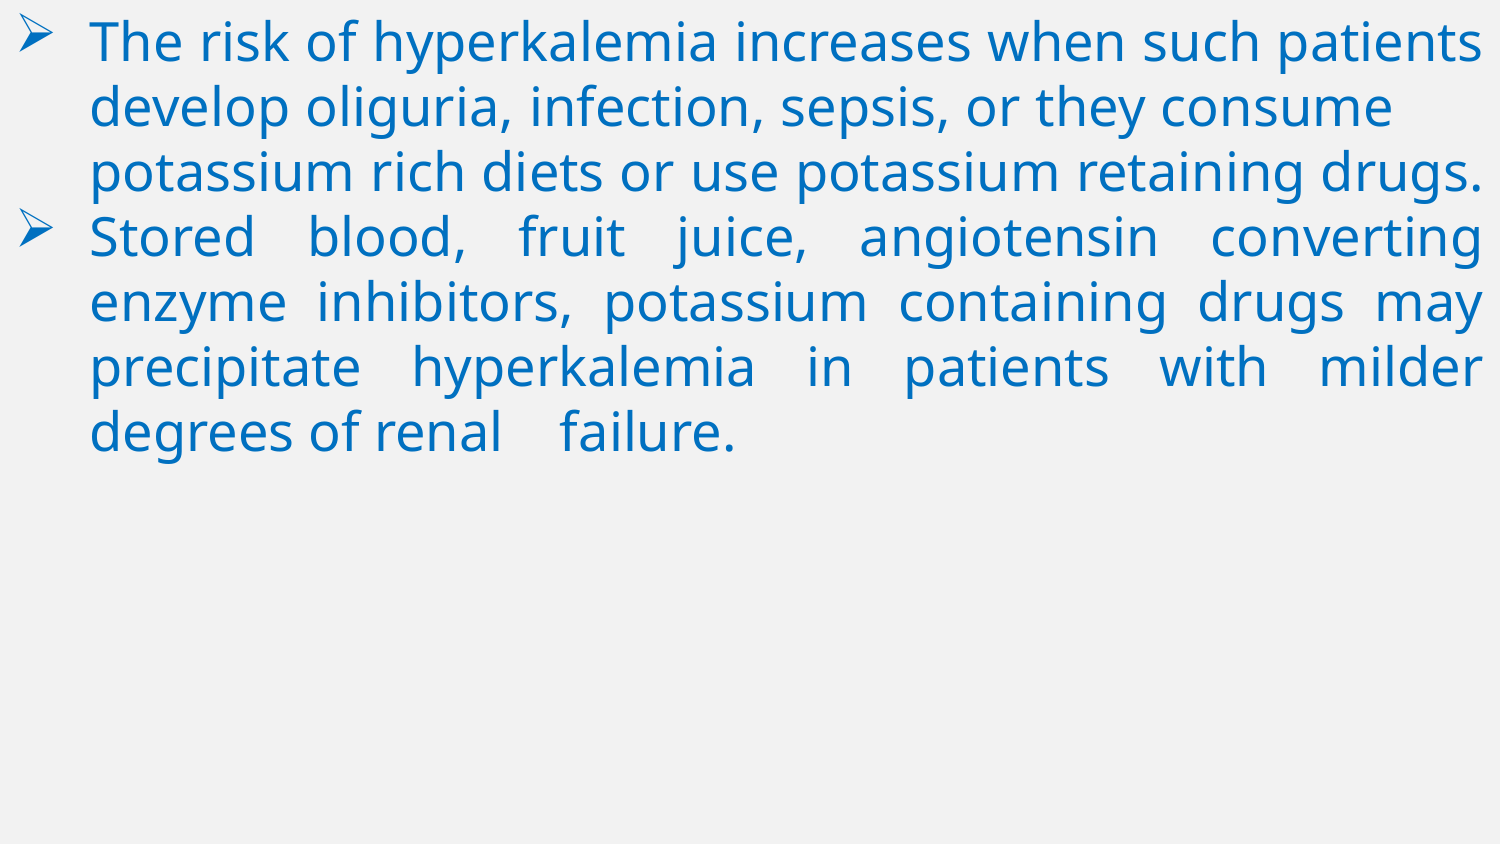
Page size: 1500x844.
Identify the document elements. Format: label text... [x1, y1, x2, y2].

text_box The risk of hyperkalemia increases when such patients develop oliguria, infection, sepsis, or they consume potassium rich diets or use potassium retaining drugs. Stored blood, fruit juice, angiotensin converting enzyme inhibitors, potassium containing drugs may precipitate hyperkalemia in patients with milder degrees of renal failure. [0, 0, 1500, 470]
